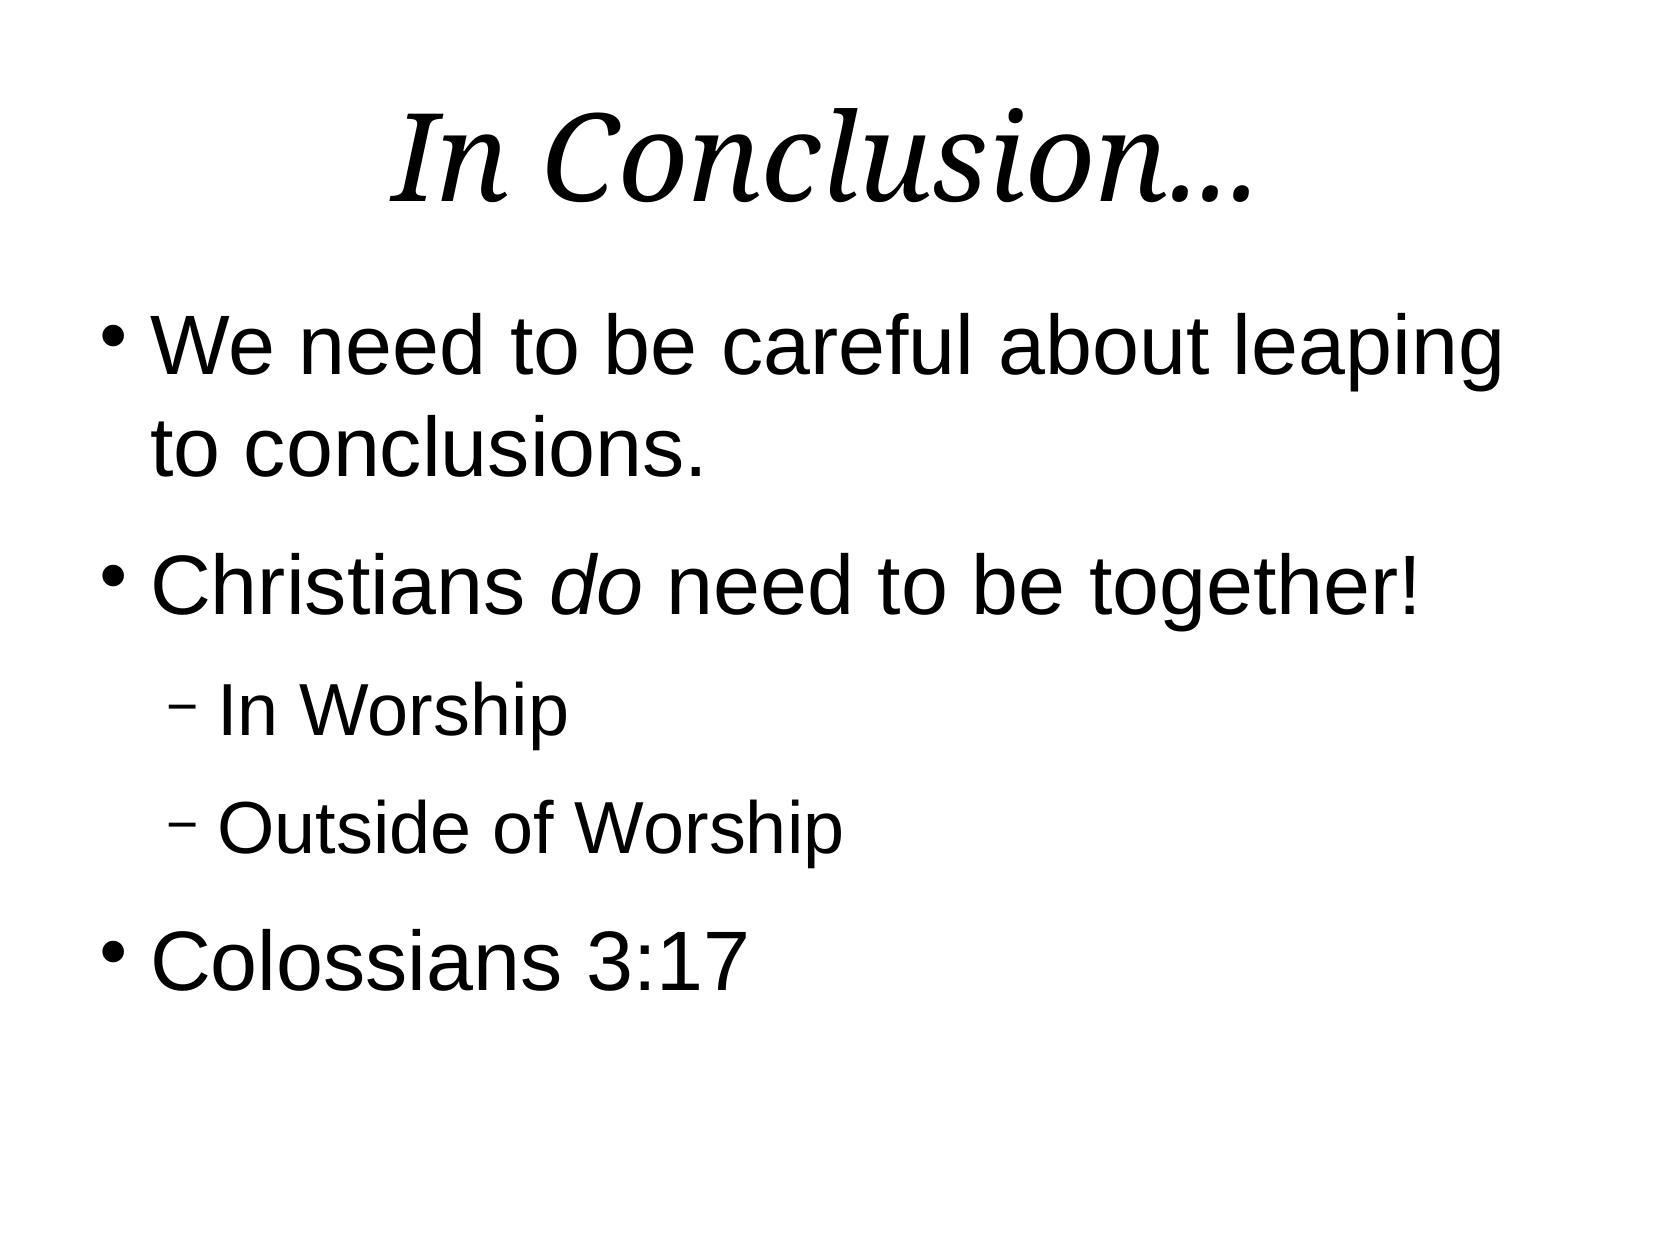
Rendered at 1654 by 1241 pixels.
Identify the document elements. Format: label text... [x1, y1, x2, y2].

text_box We need to be careful about leaping to conclusions. Christians do need to be together! In Worship Outside of Worship Colossians 3:17 [82, 290, 1571, 1010]
text_box In Conclusion... [82, 49, 1571, 257]
